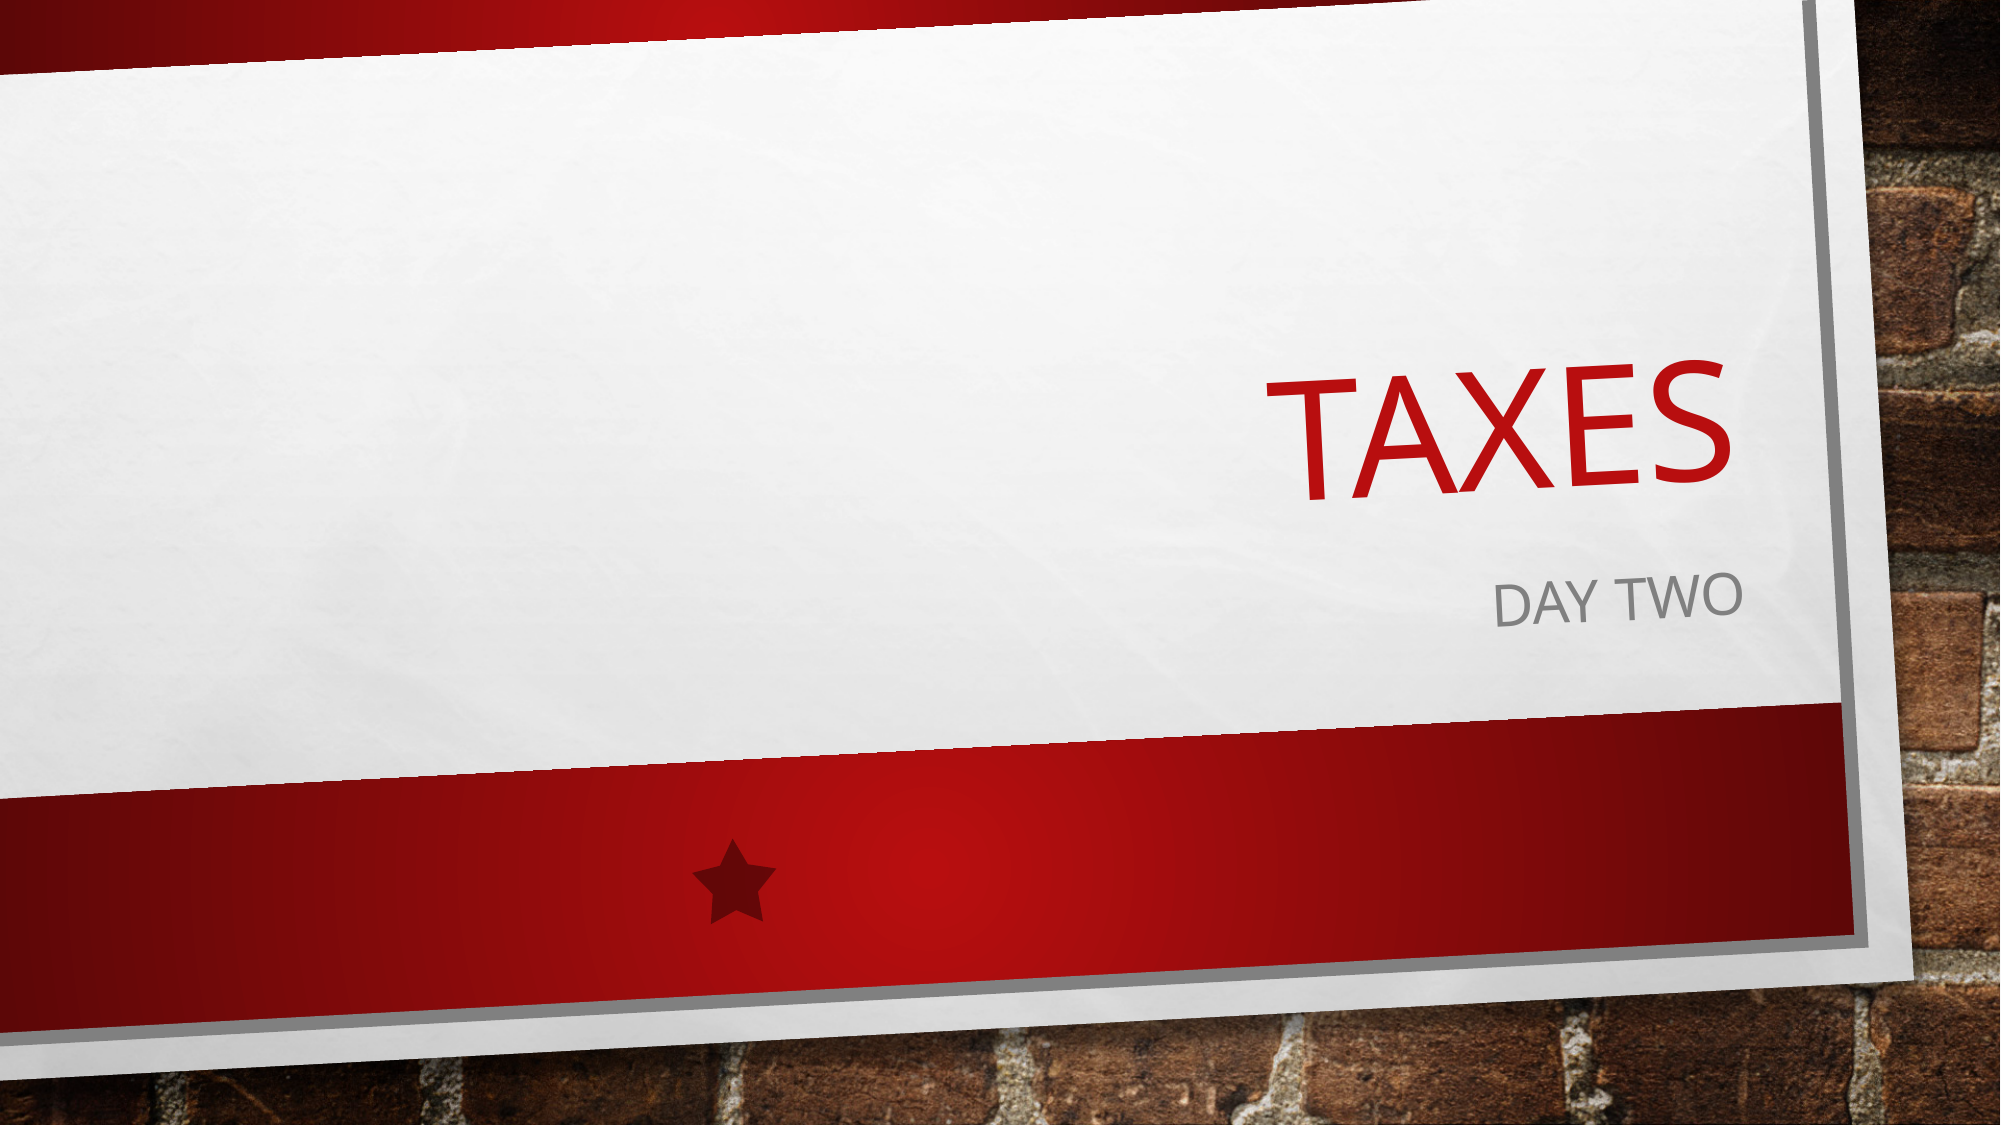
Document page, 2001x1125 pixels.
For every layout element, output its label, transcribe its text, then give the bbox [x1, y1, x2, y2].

title Taxes [135, 67, 1758, 605]
picture [0, 0, 2000, 1125]
subtitle Day two [159, 533, 1763, 708]
